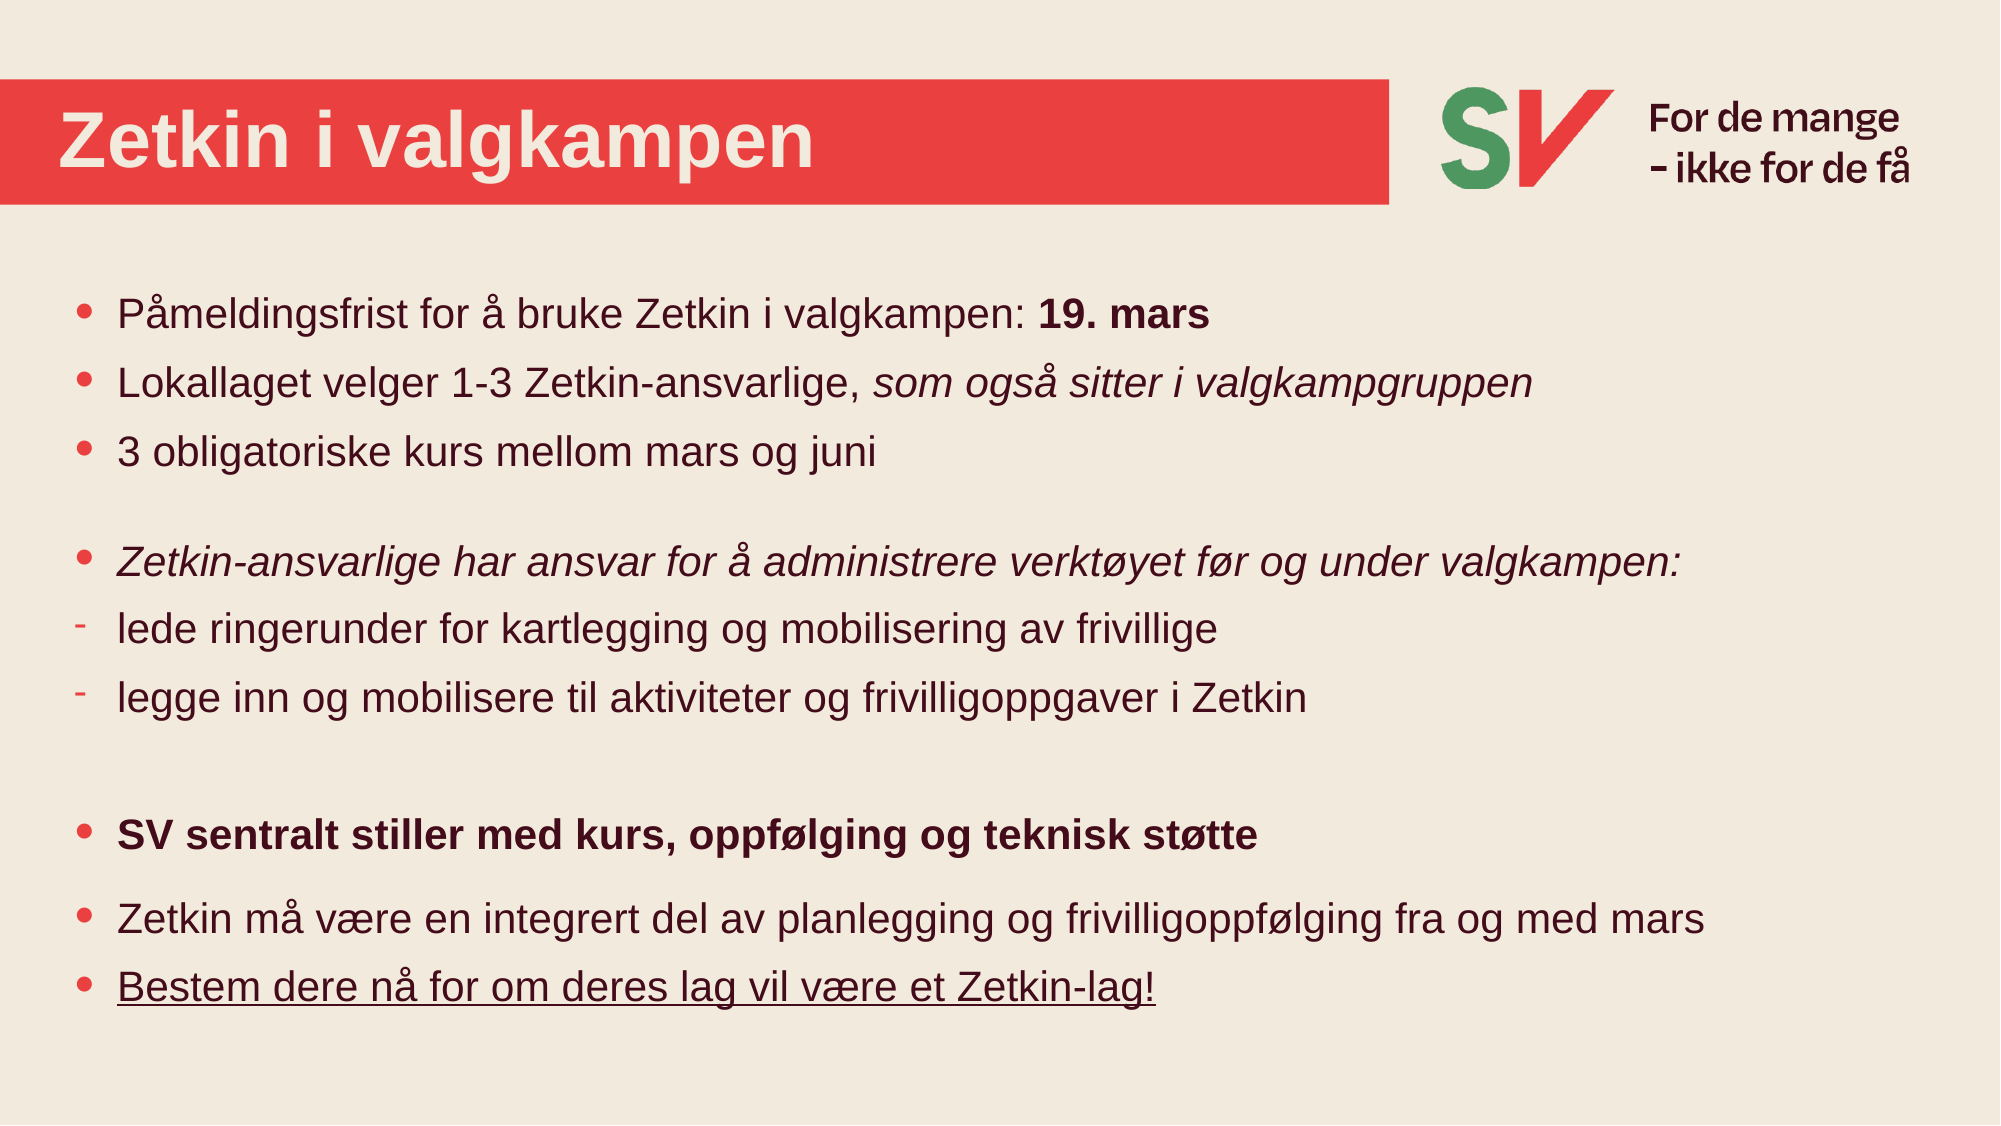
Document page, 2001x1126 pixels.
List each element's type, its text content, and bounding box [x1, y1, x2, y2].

title Zetkin i valgkampen [0, 78, 1390, 206]
list Påmeldingsfrist for å bruke Zetkin i valgkampen: 19. mars Lokallaget velger 1-3 Zetkin-ansvarlige, som også sitter i valgkampgruppen 3 obligatoriske kurs mellom mars og juni Zetkin-ansvarlige har ansvar for å administrere verktøyet før og under valgkampen: lede ringerunder for kartlegging og mobilisering av frivillige legge inn og mobilisere til aktiviteter og frivilligoppgaver i Zetkin SV sentralt stiller med kurs, oppfølging og teknisk støtte Zetkin må være en integrert del av planlegging og frivilligoppfølging fra og med mars Bestem dere nå for om deres lag vil være et Zetkin-lag! [74, 292, 1732, 1114]
